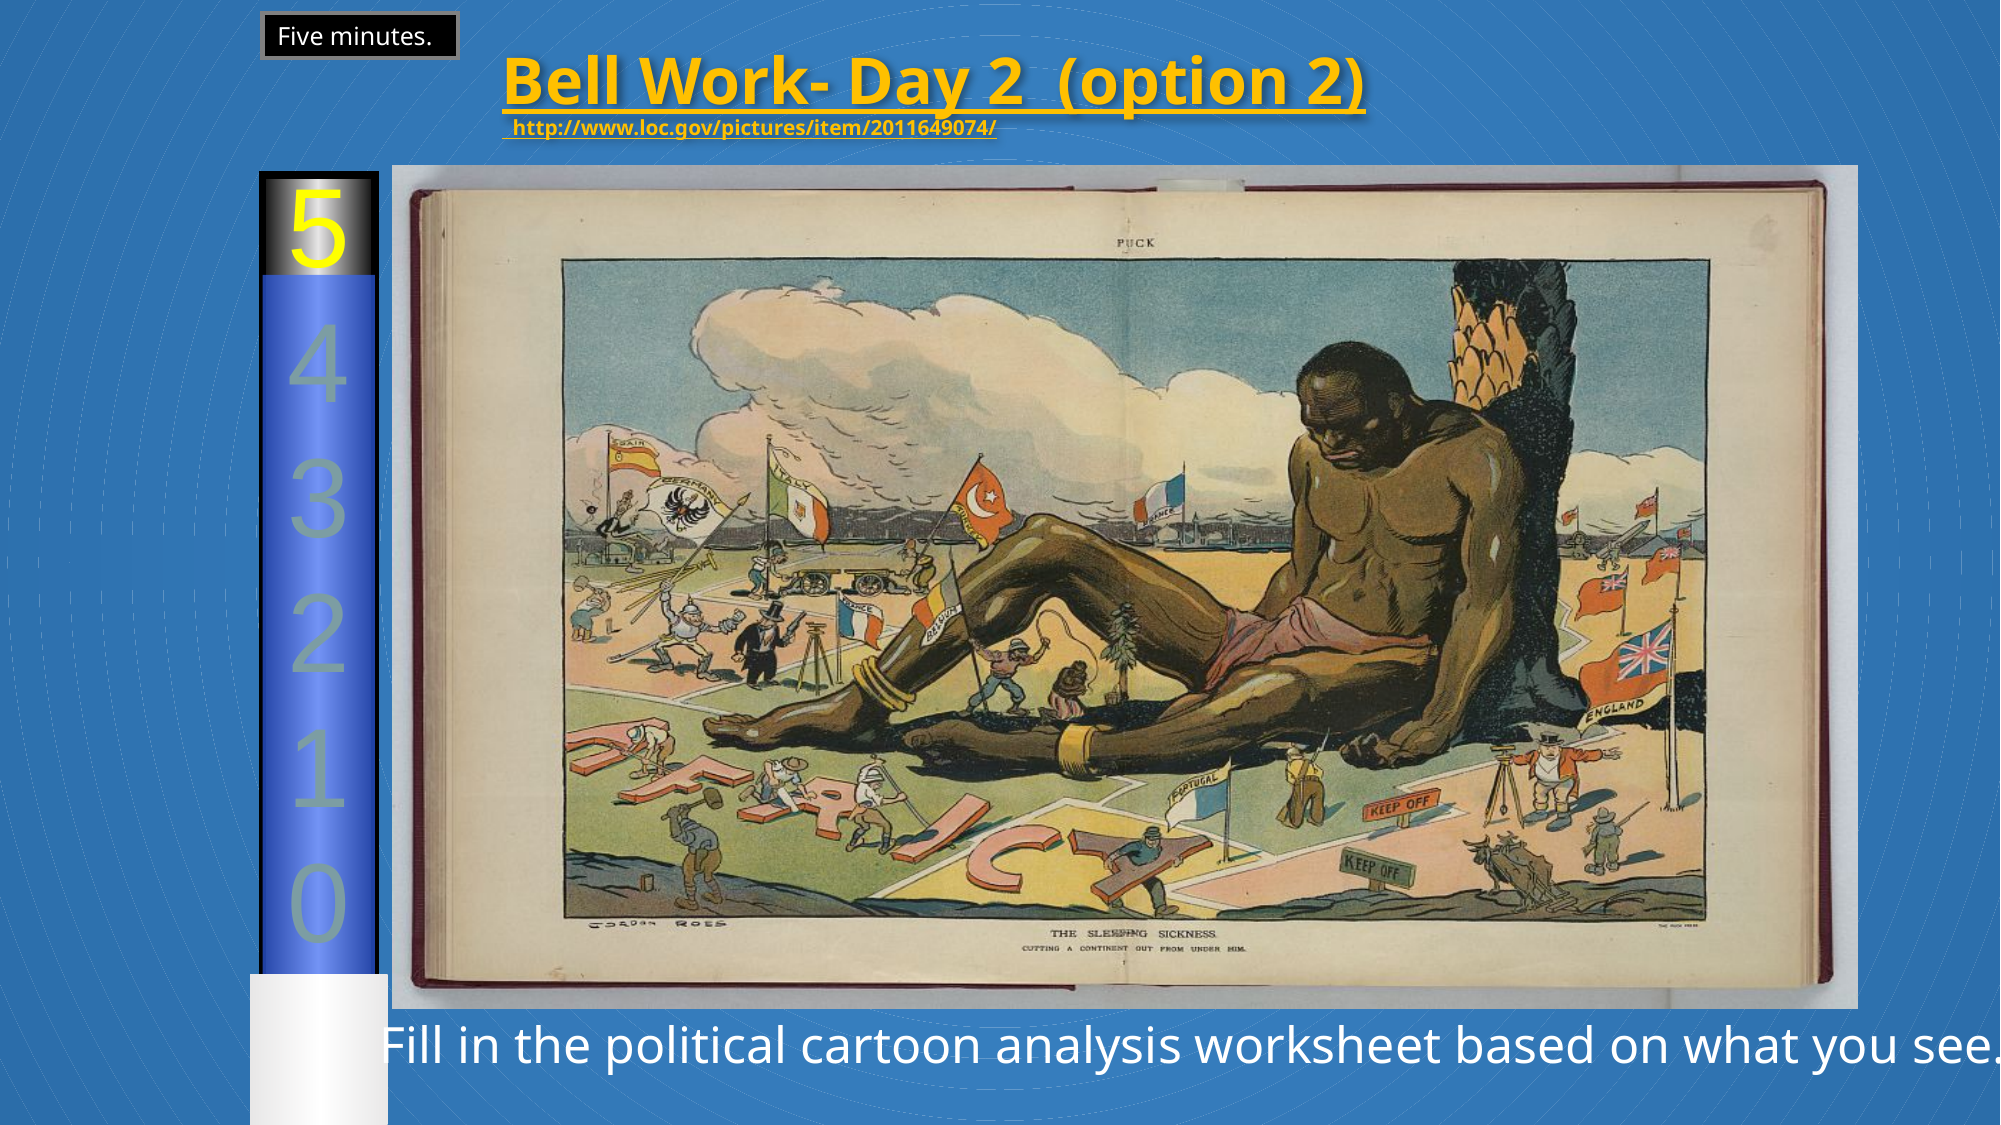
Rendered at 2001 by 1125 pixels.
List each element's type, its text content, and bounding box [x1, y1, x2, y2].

text_box [250, 974, 388, 1125]
title Bell Work- Day 2 (option 2) http://www.loc.gov/pictures/item/2011649074/ [486, 0, 1871, 189]
text_box 5 4 3 2 1 0 [262, 174, 375, 274]
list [392, 165, 1858, 1009]
text_box Five minutes. [262, 13, 458, 58]
text_box Fill in the political cartoon analysis worksheet based on what you see. [364, 1005, 2000, 1081]
text_box [262, 274, 375, 974]
